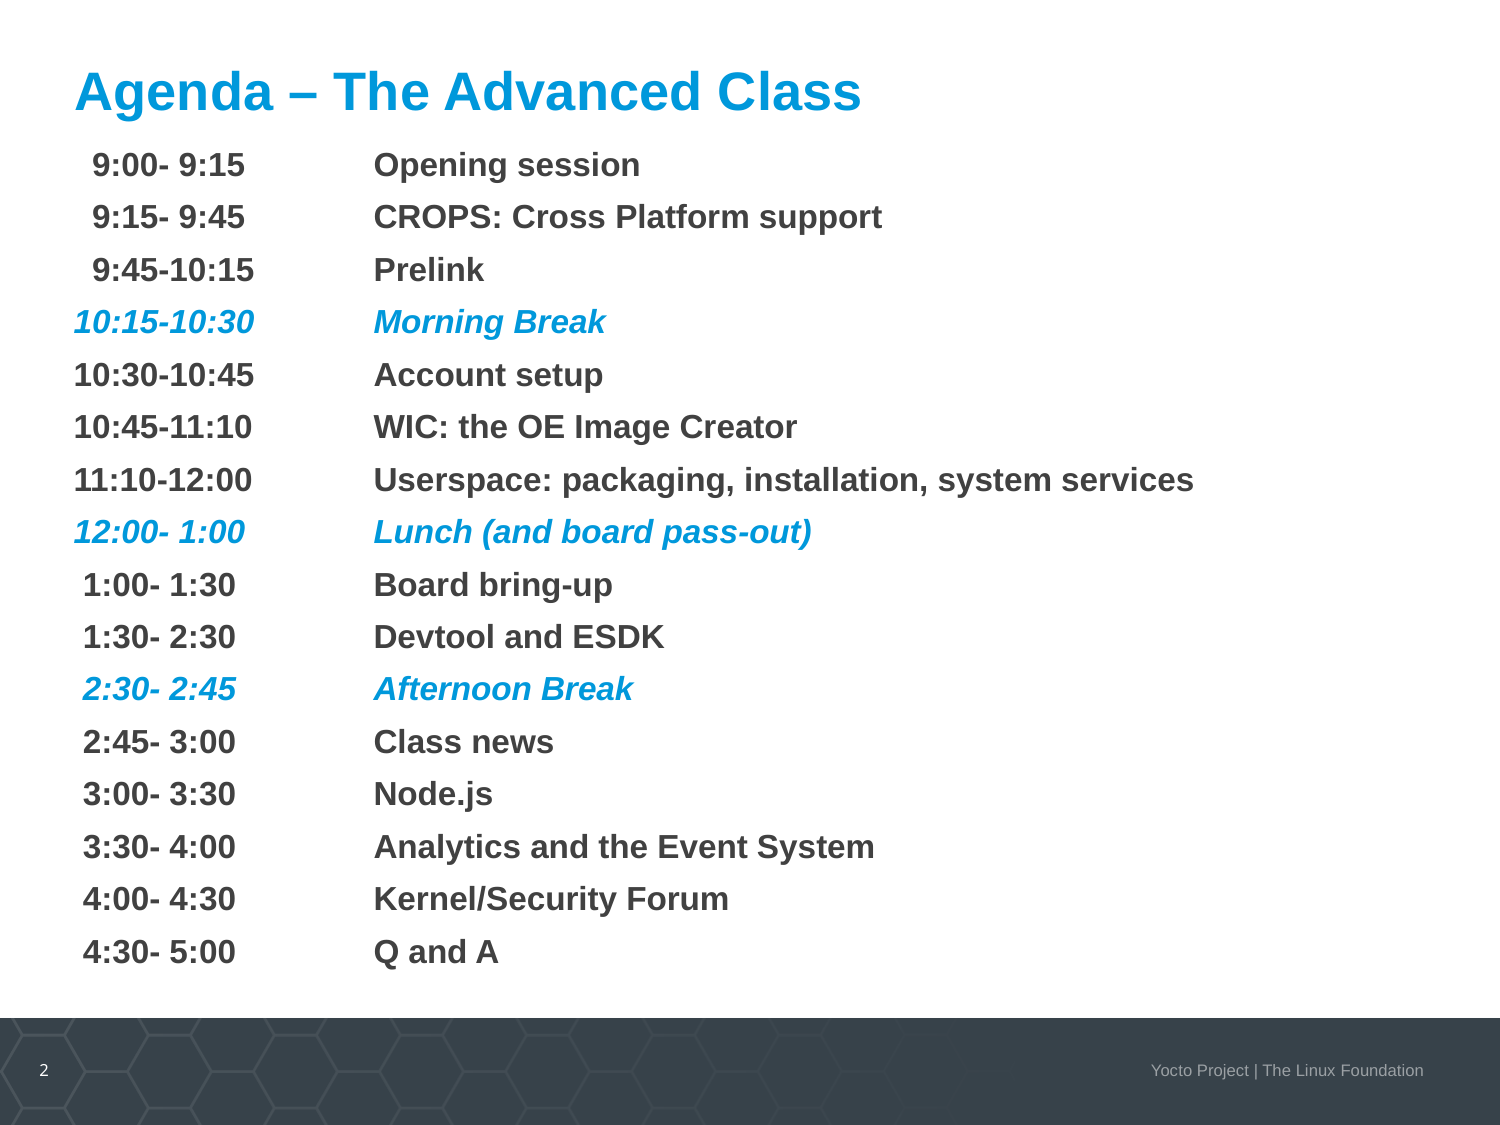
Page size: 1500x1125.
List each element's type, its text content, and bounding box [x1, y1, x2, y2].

list 9:00- 9:15 Opening session 9:15- 9:45 CROPS: Cross Platform support 9:45-10:15 Prelink 10:15-10:30 Morning Break 10:30-10:45 Account setup 10:45-11:10 WIC: the OE Image Creator 11:10-12:00 Userspace: packaging, installation, system services 12:00- 1:00 Lunch (and board pass-out) 1:00- 1:30 Board bring-up 1:30- 2:30 Devtool and ESDK 2:30- 2:45 Afternoon Break 2:45- 3:00 Class news 3:00- 3:30 Node.js 3:30- 4:00 Analytics and the Event System 4:00- 4:30 Kernel/Security Forum 4:30- 5:00 Q and A [73, 143, 1425, 998]
picture [0, 0, 1500, 1125]
title Agenda – The Advanced Class [74, 67, 1425, 143]
